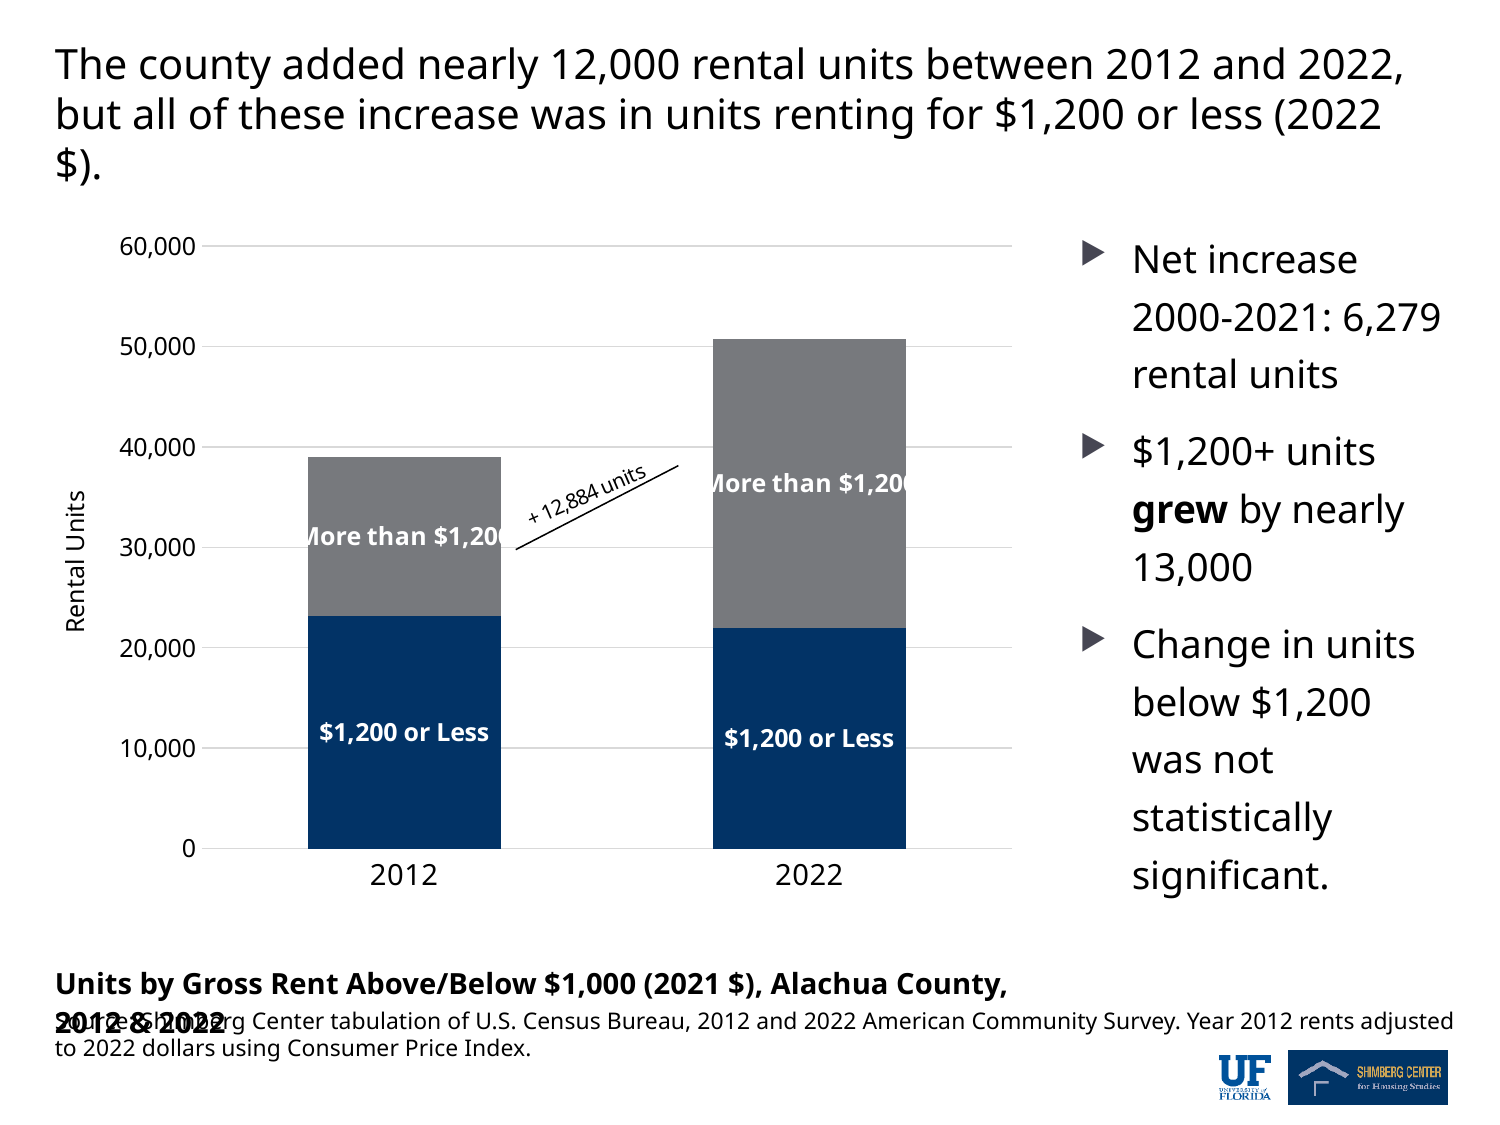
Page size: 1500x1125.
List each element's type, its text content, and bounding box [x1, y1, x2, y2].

title The county added nearly 12,000 rental units between 2012 and 2022, but all of these increase was in units renting for $1,200 or less (2022 $). [39, 95, 1441, 196]
text_box Units by Gross Rent Above/Below $1,000 (2021 $), Alachua County, 2012 & 2022 [39, 953, 1085, 1047]
text_box Source: Shimberg Center tabulation of U.S. Census Bureau, 2012 and 2022 American Community Survey. Year 2012 rents adjusted to 2022 dollars using Consumer Price Index. [39, 999, 1478, 1069]
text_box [1218, 1049, 1448, 1105]
text_box Net increase 2000-2021: 6,279 rental units $1,200+ units grew by nearly 13,000 Change in units below $1,200 was not statistically significant. [1064, 215, 1460, 967]
chart [39, 220, 1042, 954]
